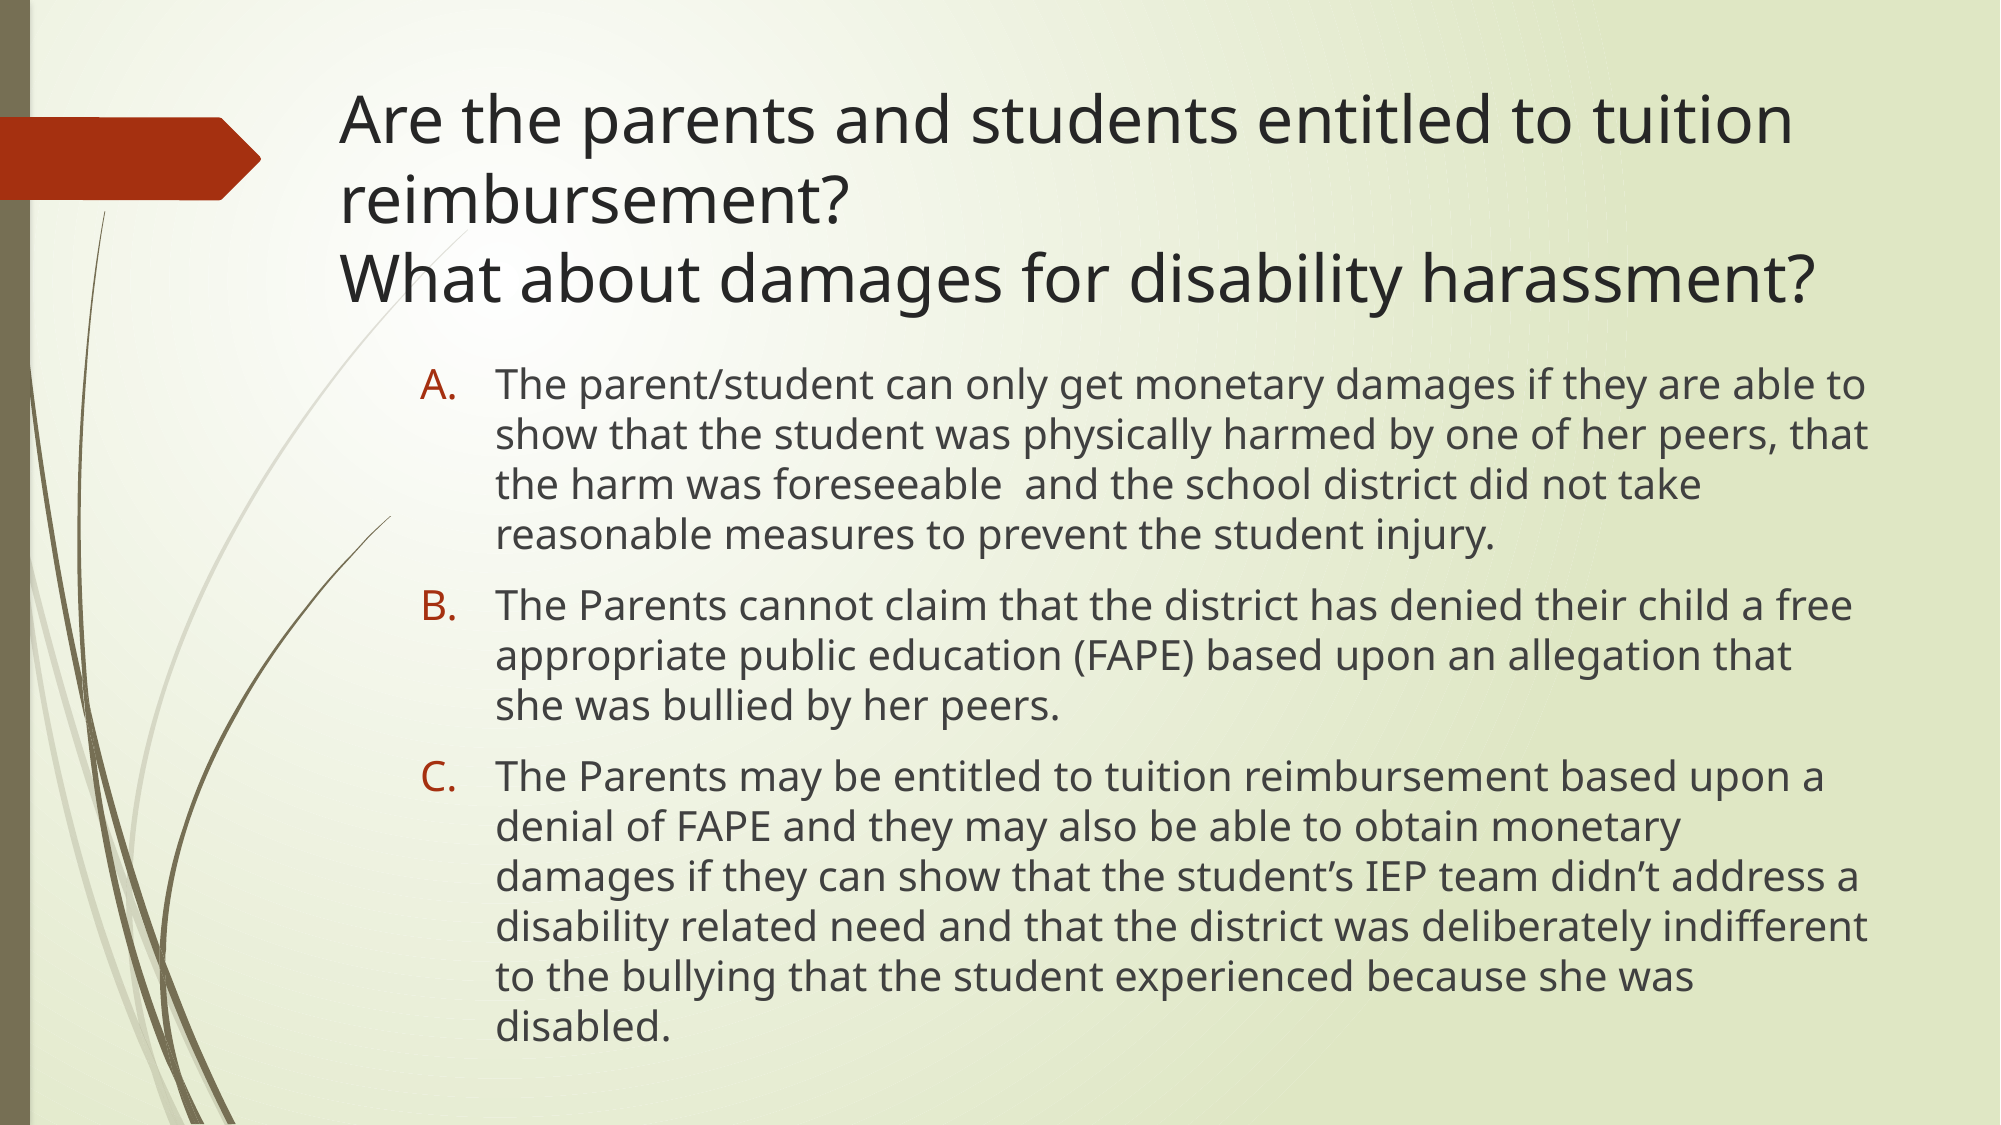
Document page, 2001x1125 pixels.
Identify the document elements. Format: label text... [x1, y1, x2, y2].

title Are the parents and students entitled to tuition reimbursement? What about damages for disability harassment? [324, 70, 1958, 327]
list The parent/student can only get monetary damages if they are able to show that the student was physically harmed by one of her peers, that the harm was foreseeable and the school district did not take reasonable measures to prevent the student injury. The Parents cannot claim that the district has denied their child a free appropriate public education (FAPE) based upon an allegation that she was bullied by her peers. The Parents may be entitled to tuition reimbursement based upon a denial of FAPE and they may also be able to obtain monetary damages if they can show that the student’s IEP team didn’t address a disability related need and that the district was deliberately indifferent to the bullying that the student experienced because she was disabled. [405, 350, 1888, 1037]
